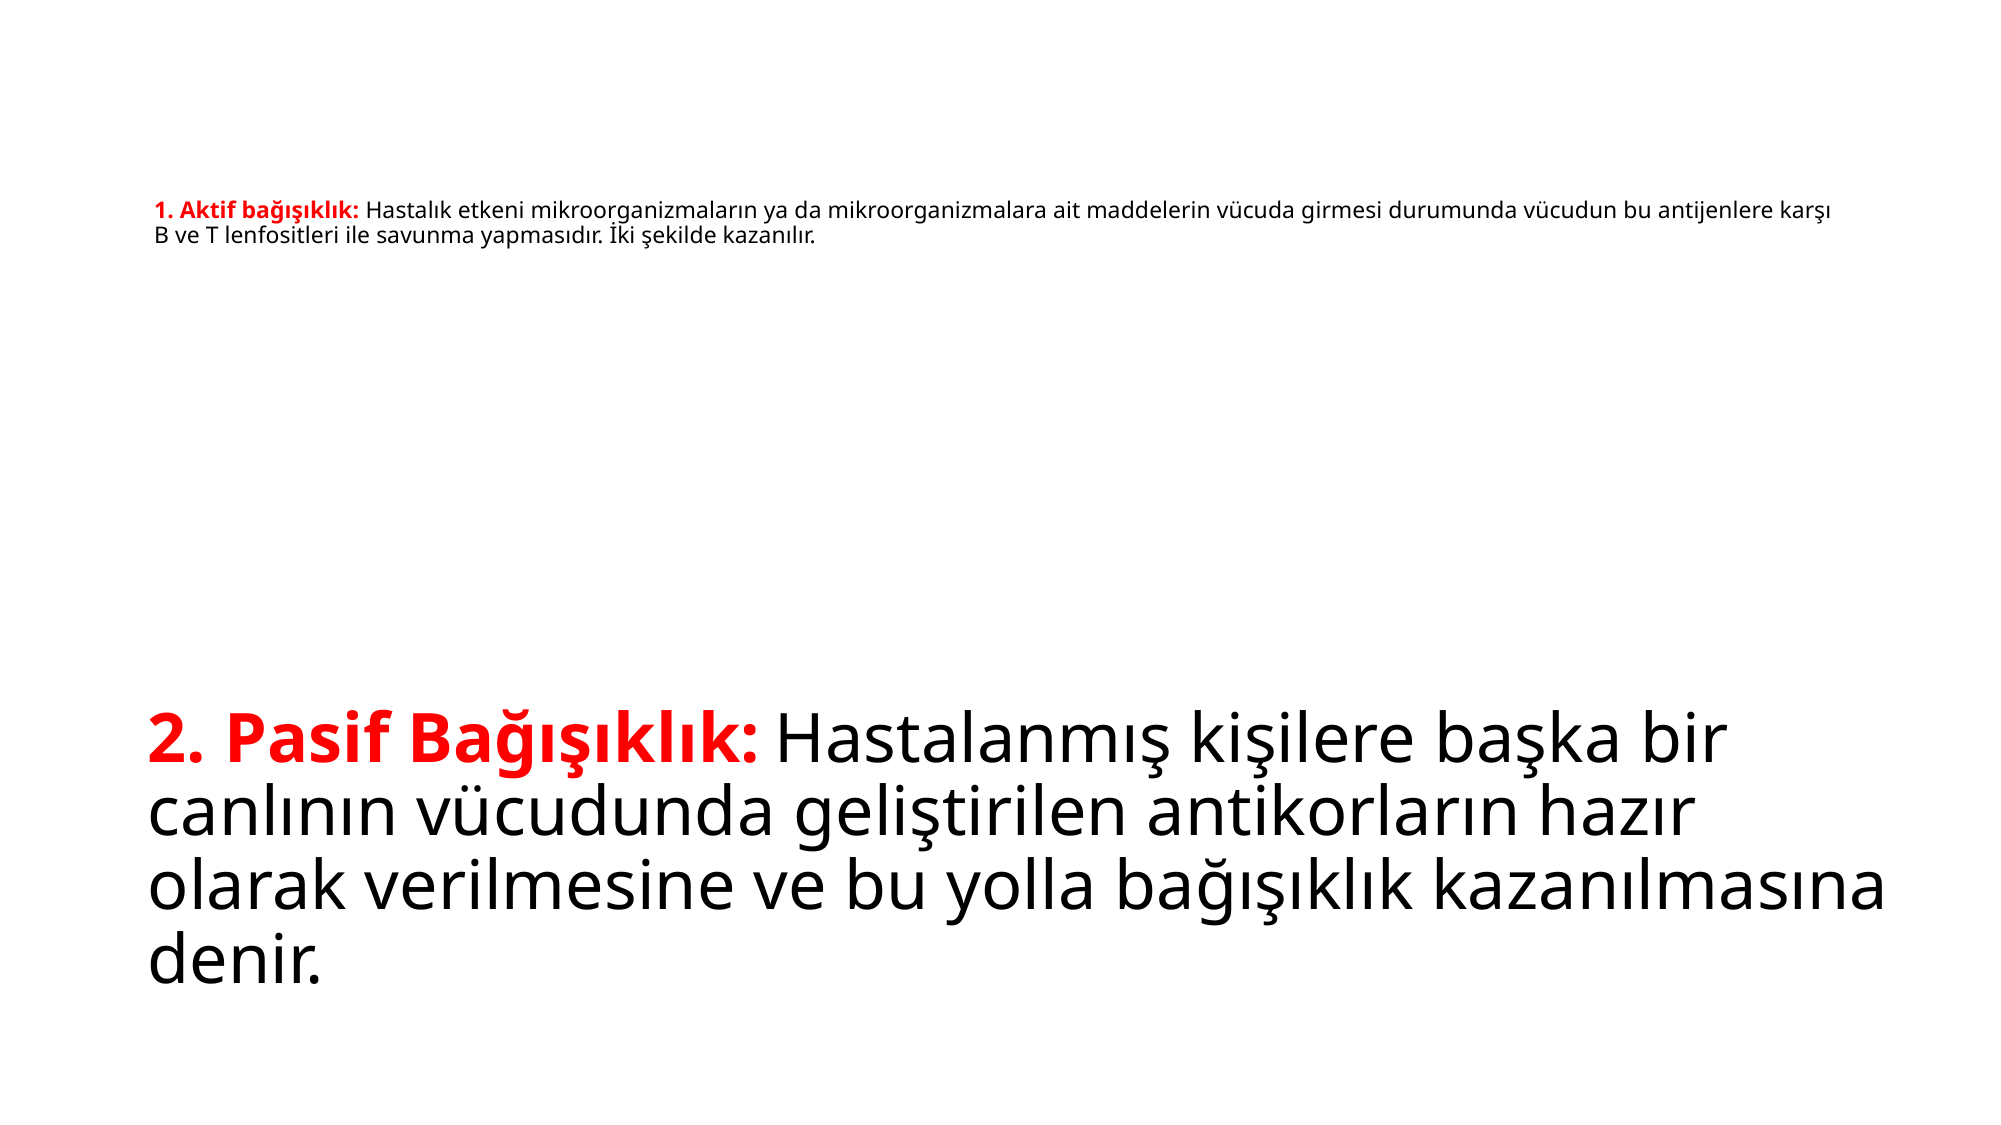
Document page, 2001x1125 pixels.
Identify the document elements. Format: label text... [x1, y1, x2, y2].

title 1. Aktif bağışıklık: Hastalık etkeni mikroorganizmaların ya da mikroorganizmalara ait maddelerin vücuda girmesi durumunda vücudun bu antijenlere karşı B ve T lenfositleri ile savunma yapmasıdır. İki şekilde kazanılır. [139, 66, 1865, 285]
list 2. Pasif Bağışıklık: Hastalanmış kişilere başka bir canlının vücudunda geliştirilen antikorların hazır olarak verilmesine ve bu yolla bağışıklık kazanılmasına denir. [132, 617, 1930, 1014]
